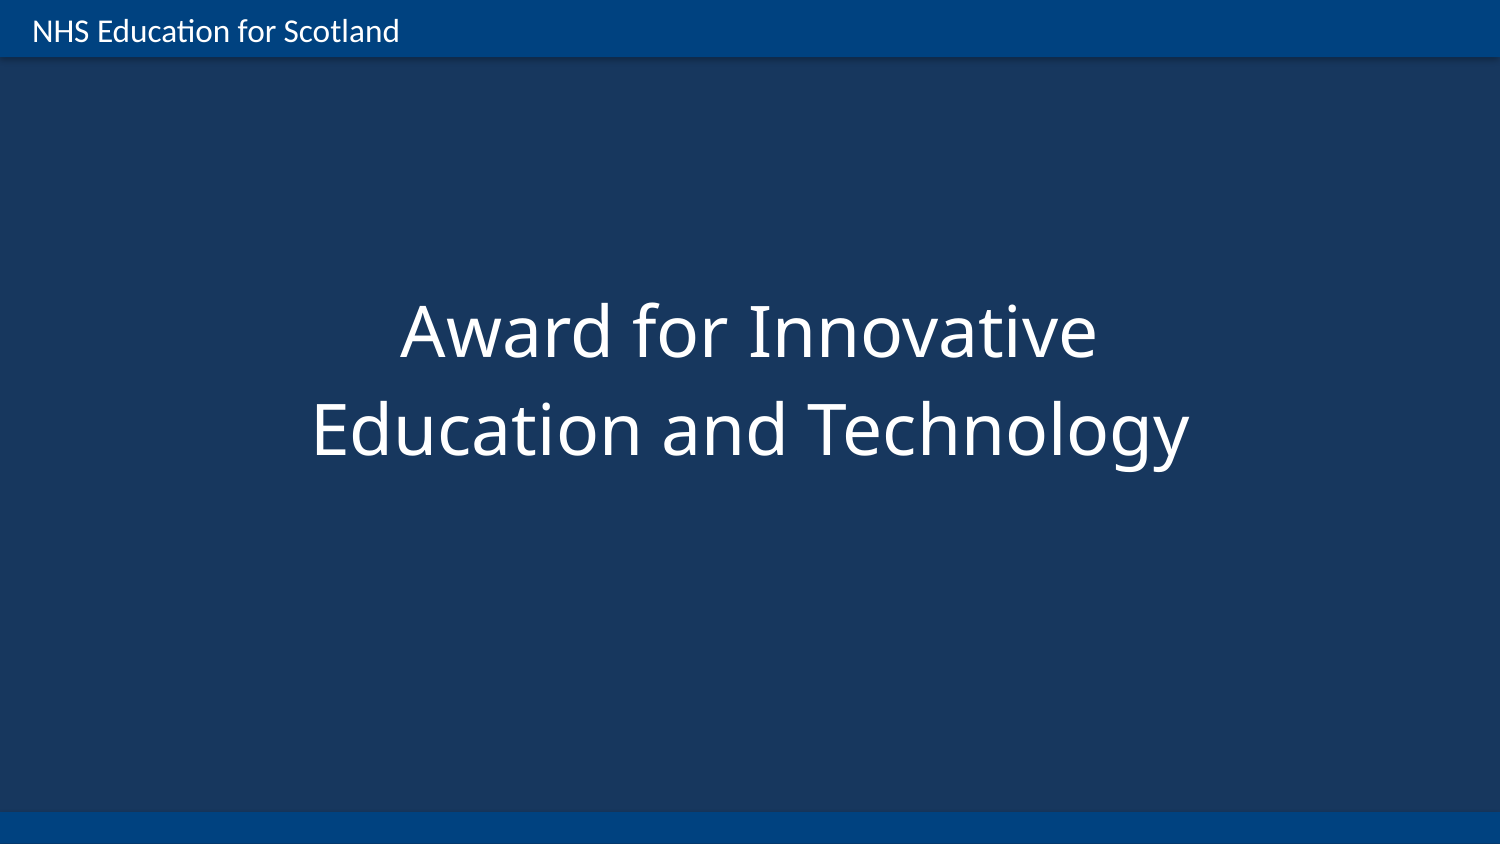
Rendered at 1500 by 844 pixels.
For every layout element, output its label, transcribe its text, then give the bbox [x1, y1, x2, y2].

list Award for Innovative Education and Technology [286, 273, 1214, 570]
list g [125, 221, 1387, 774]
